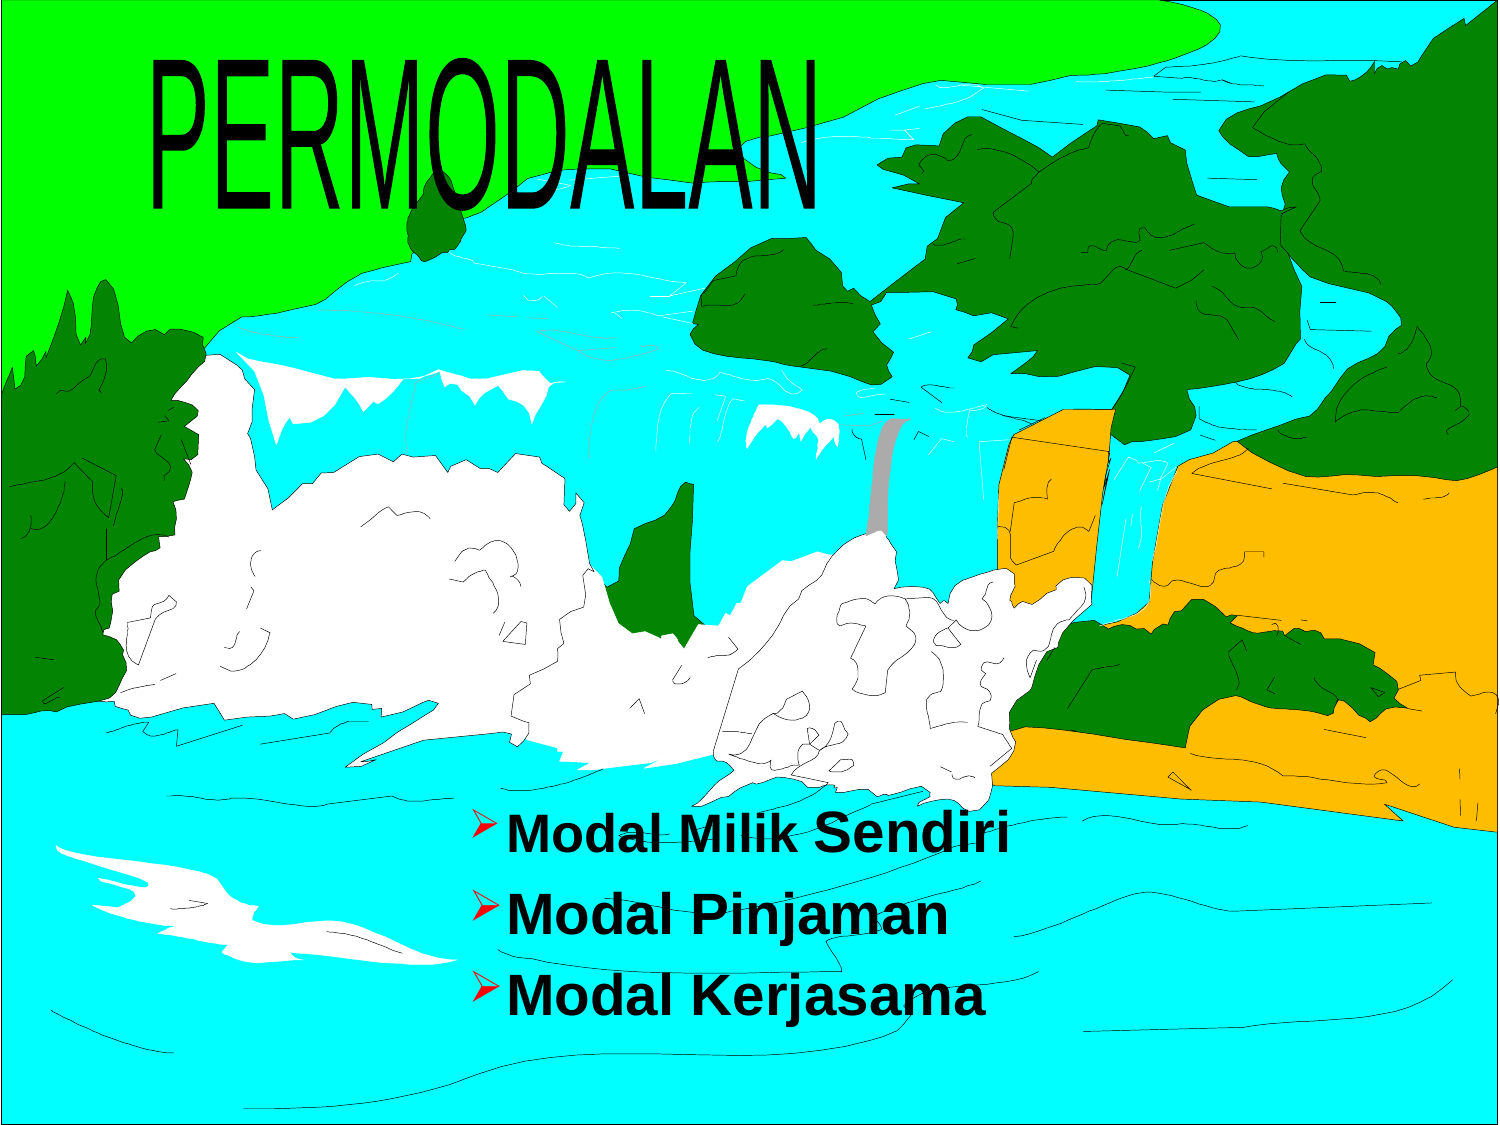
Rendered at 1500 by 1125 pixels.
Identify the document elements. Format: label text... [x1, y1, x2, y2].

text_box Modal Milik Sendiri Modal Pinjaman Modal Kerjasama [154, 786, 1255, 1035]
